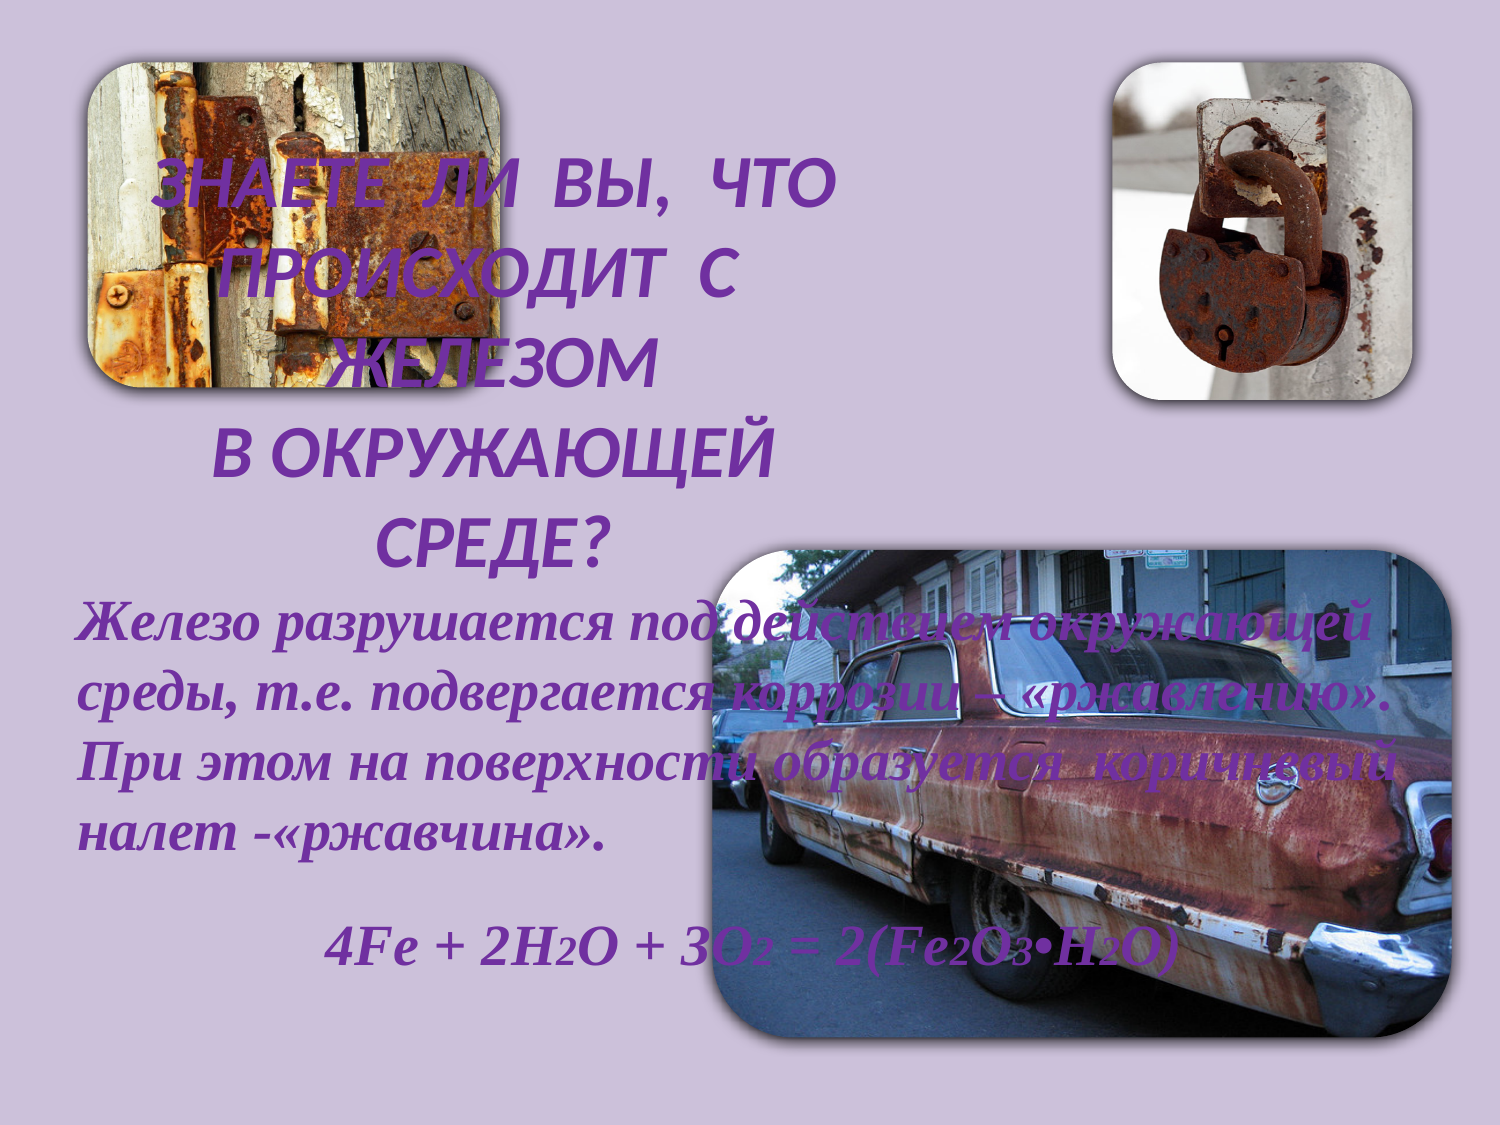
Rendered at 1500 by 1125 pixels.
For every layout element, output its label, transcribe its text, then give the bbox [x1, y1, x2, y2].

picture [1112, 62, 1413, 401]
text_box 4Fe + 2Н2О + ЗО2 = 2(Fe2O3•Н2О) [62, 900, 707, 985]
picture [712, 549, 1452, 1038]
picture [87, 62, 501, 388]
text_box Железо разрушается под действием окружающей среды, т.е. подвергается коррозии – «ржавлению». При этом на поверхности образуется коричневый налет -«ржавчина». [62, 574, 707, 870]
text_box ЗНАЕТЕ ЛИ ВЫ, ЧТО ПРОИСХОДИТ С железоМ В ОКРУЖАЮЩЕЙ СРЕДЕ? [74, 124, 913, 590]
